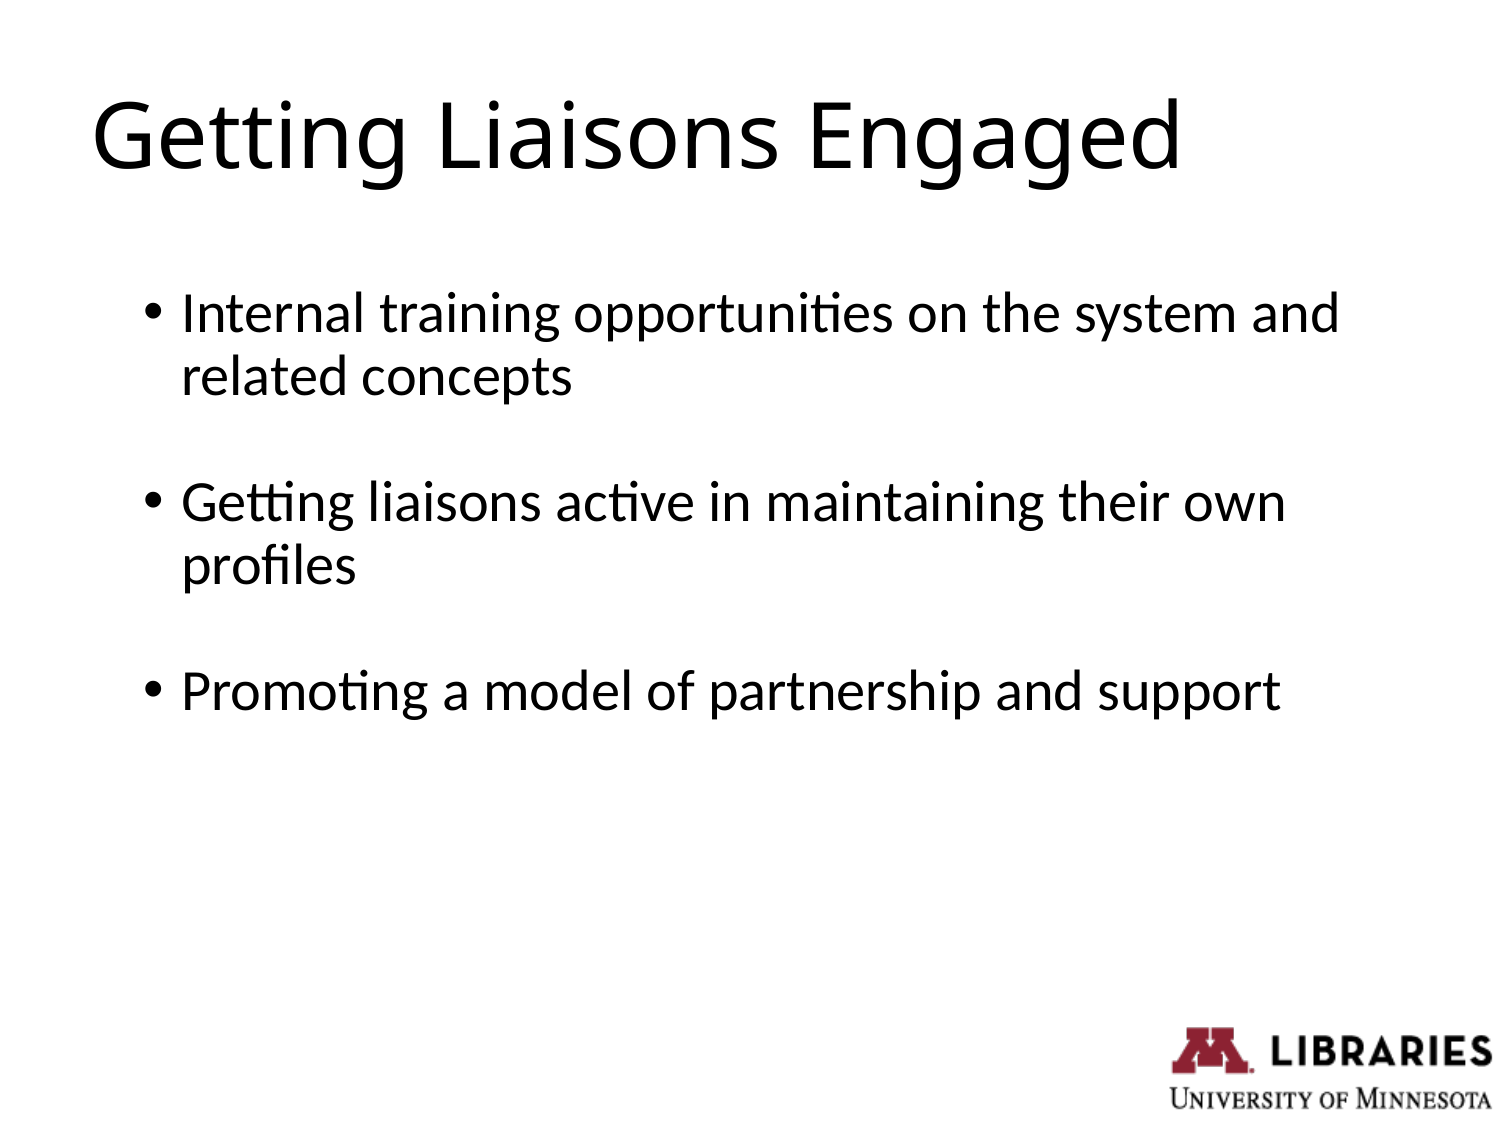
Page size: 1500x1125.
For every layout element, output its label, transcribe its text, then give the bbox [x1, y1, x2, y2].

picture [1162, 1012, 1500, 1125]
text_box Internal training opportunities on the system and related concepts Getting liaisons active in maintaining their own profiles Promoting a model of partnership and support [91, 267, 1442, 1085]
title Getting Liaisons Engaged [75, 45, 1425, 233]
